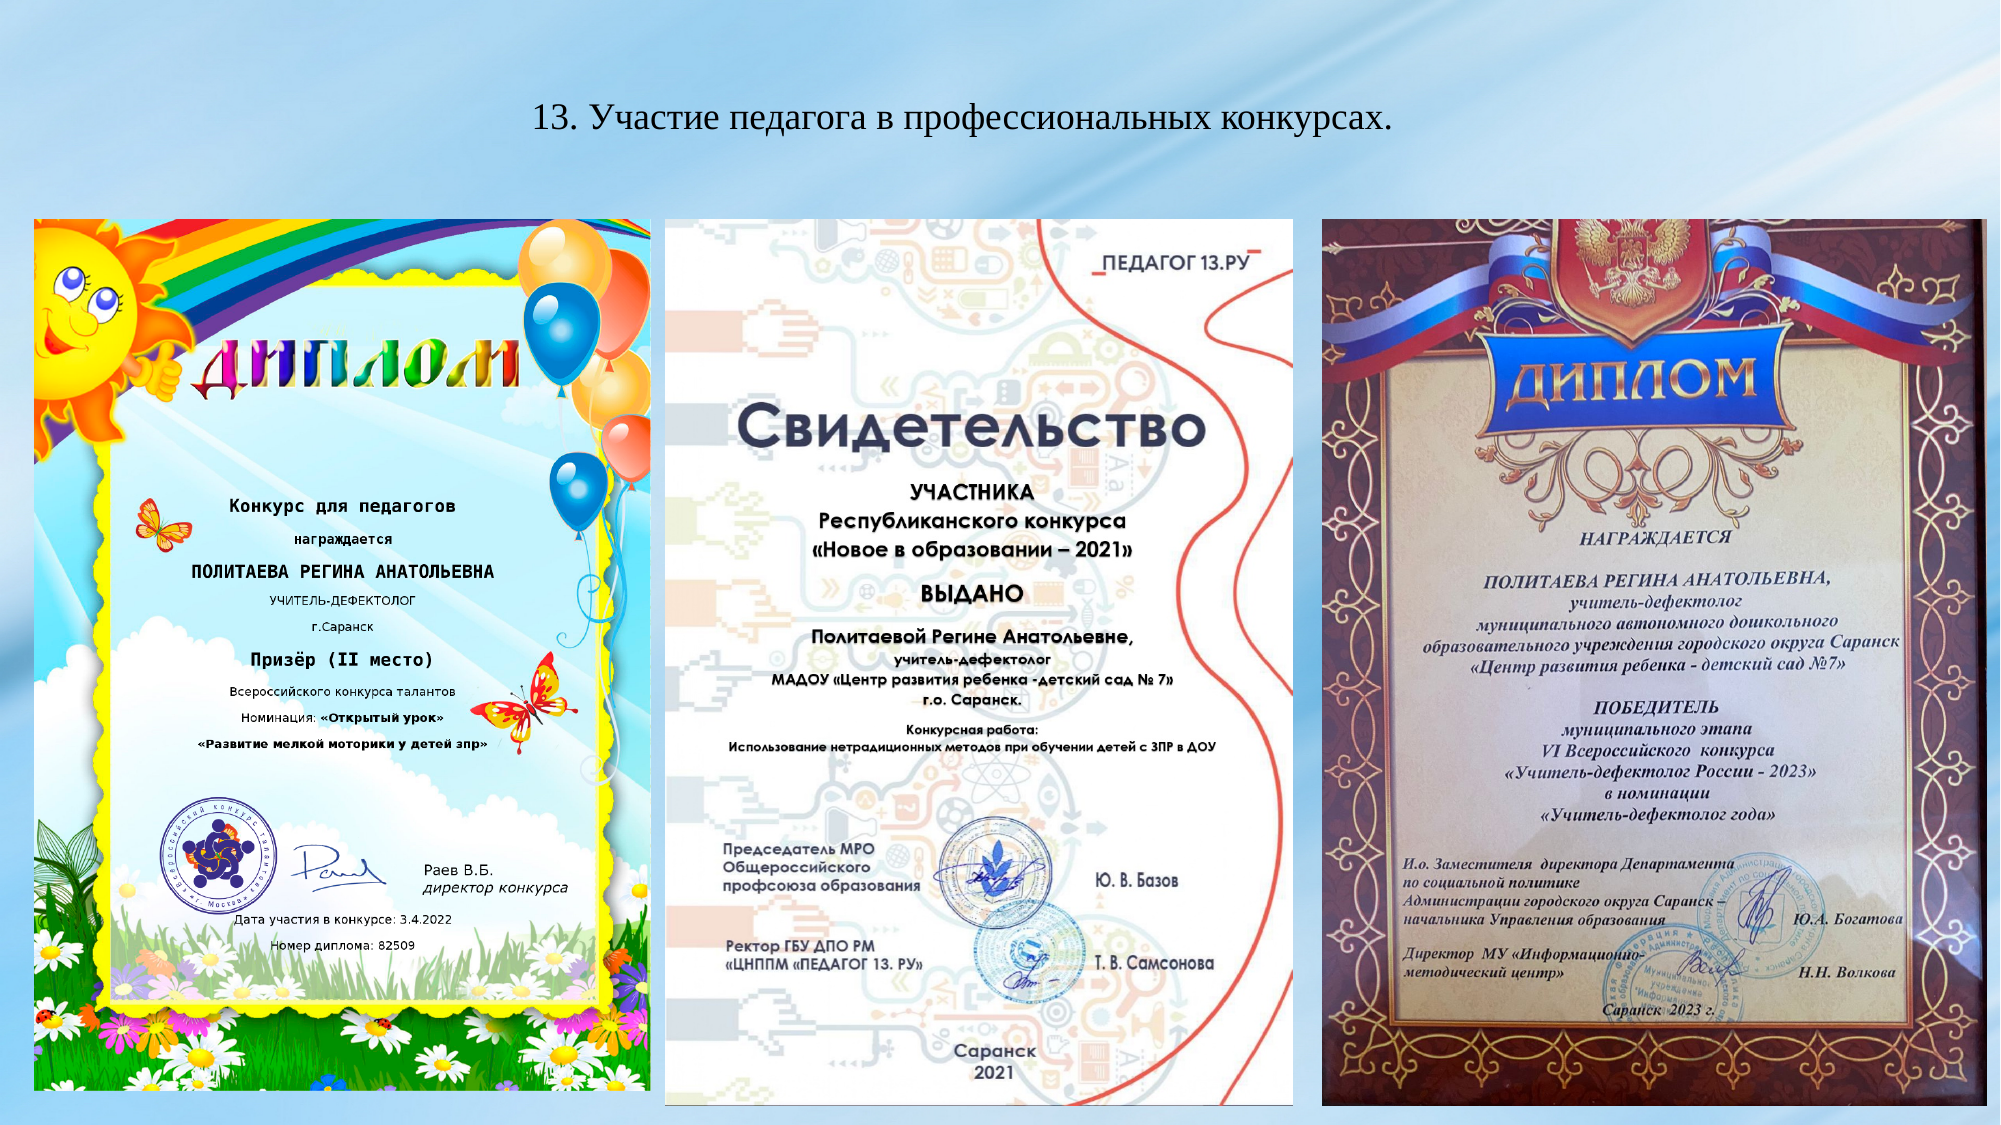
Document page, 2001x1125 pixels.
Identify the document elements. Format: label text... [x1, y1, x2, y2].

text_box 13. Участие педагога в профессиональных конкурсах. [516, 85, 1409, 145]
picture [0, 0, 2001, 1125]
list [665, 219, 1293, 1106]
